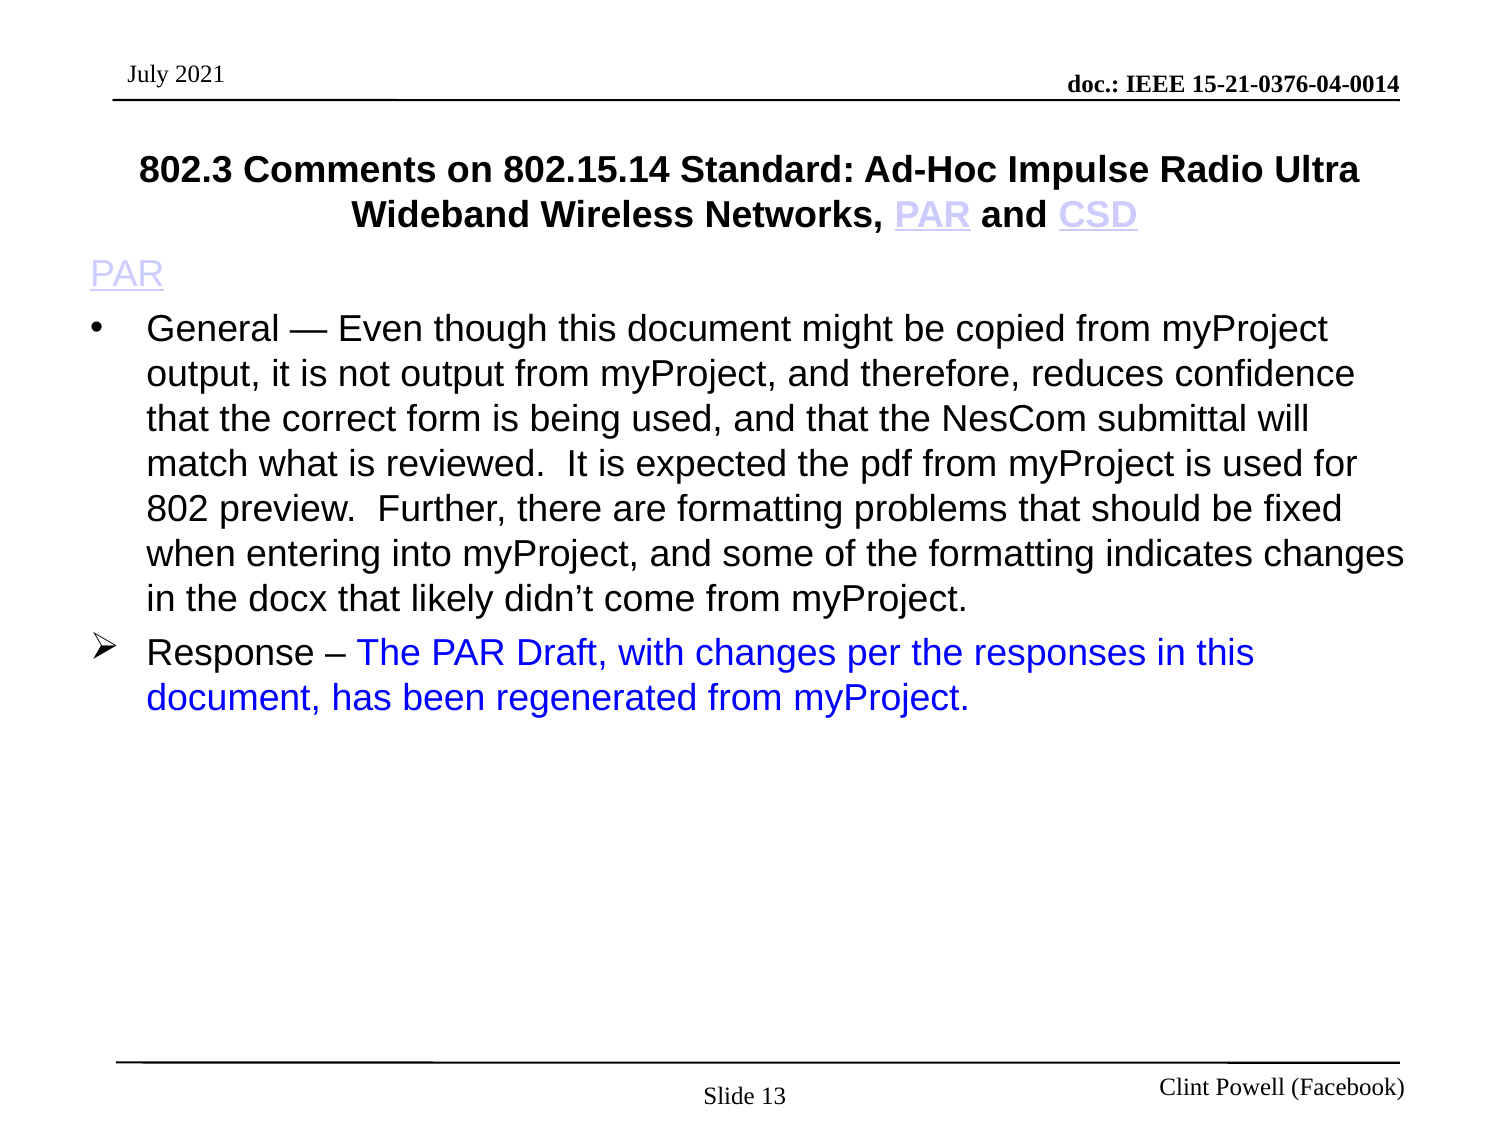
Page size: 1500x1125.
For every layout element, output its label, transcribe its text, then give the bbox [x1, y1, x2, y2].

text_box 802.3 Comments on 802.15.14 Standard: Ad-Hoc Impulse Radio Ultra Wideband Wireless Networks, PAR and CSD [112, 137, 1388, 242]
slide_number Slide 13 [690, 1075, 799, 1115]
list PAR General — Even though this document might be copied from myProject output, it is not output from myProject, and therefore, reduces confidence that the correct form is being used, and that the NesCom submittal will match what is reviewed. It is expected the pdf from myProject is used for 802 preview. Further, there are formatting problems that should be fixed when entering into myProject, and some of the formatting indicates changes in the docx that likely didn’t come from myProject. Response – The PAR Draft, with changes per the responses in this document, has been regenerated from myProject. [75, 241, 1425, 863]
